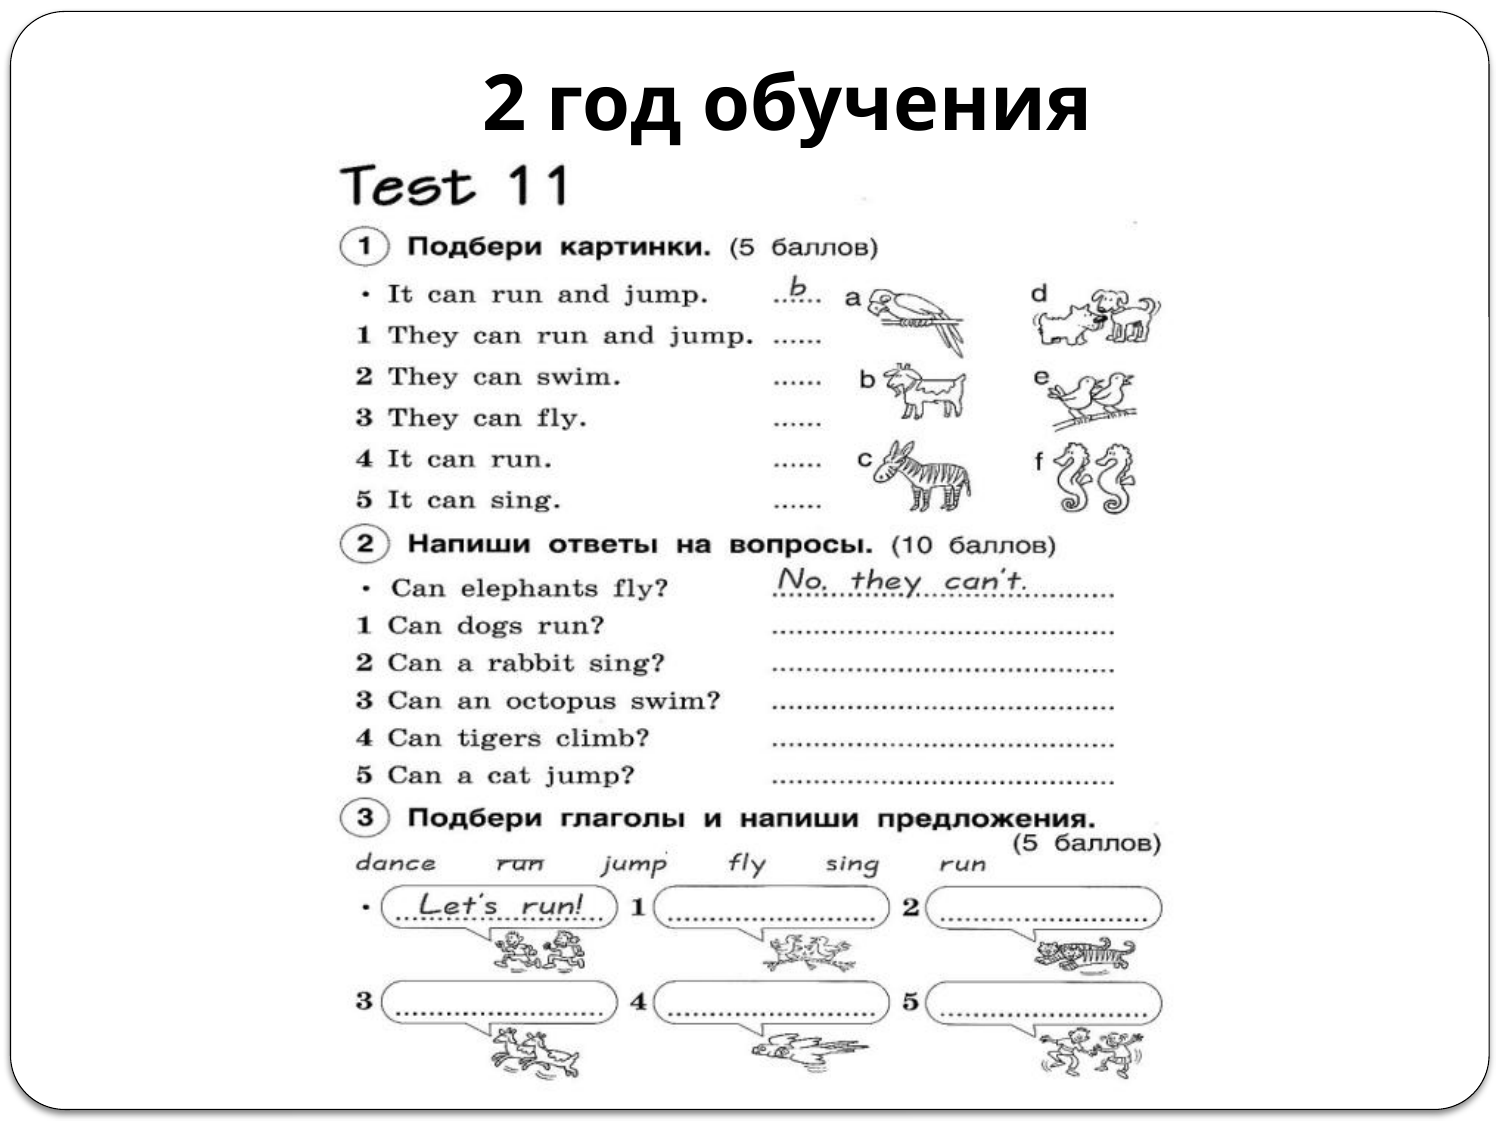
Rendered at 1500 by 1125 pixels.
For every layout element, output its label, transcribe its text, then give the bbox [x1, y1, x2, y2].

title 2 год обучения [150, 45, 1425, 161]
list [312, 148, 1176, 1095]
